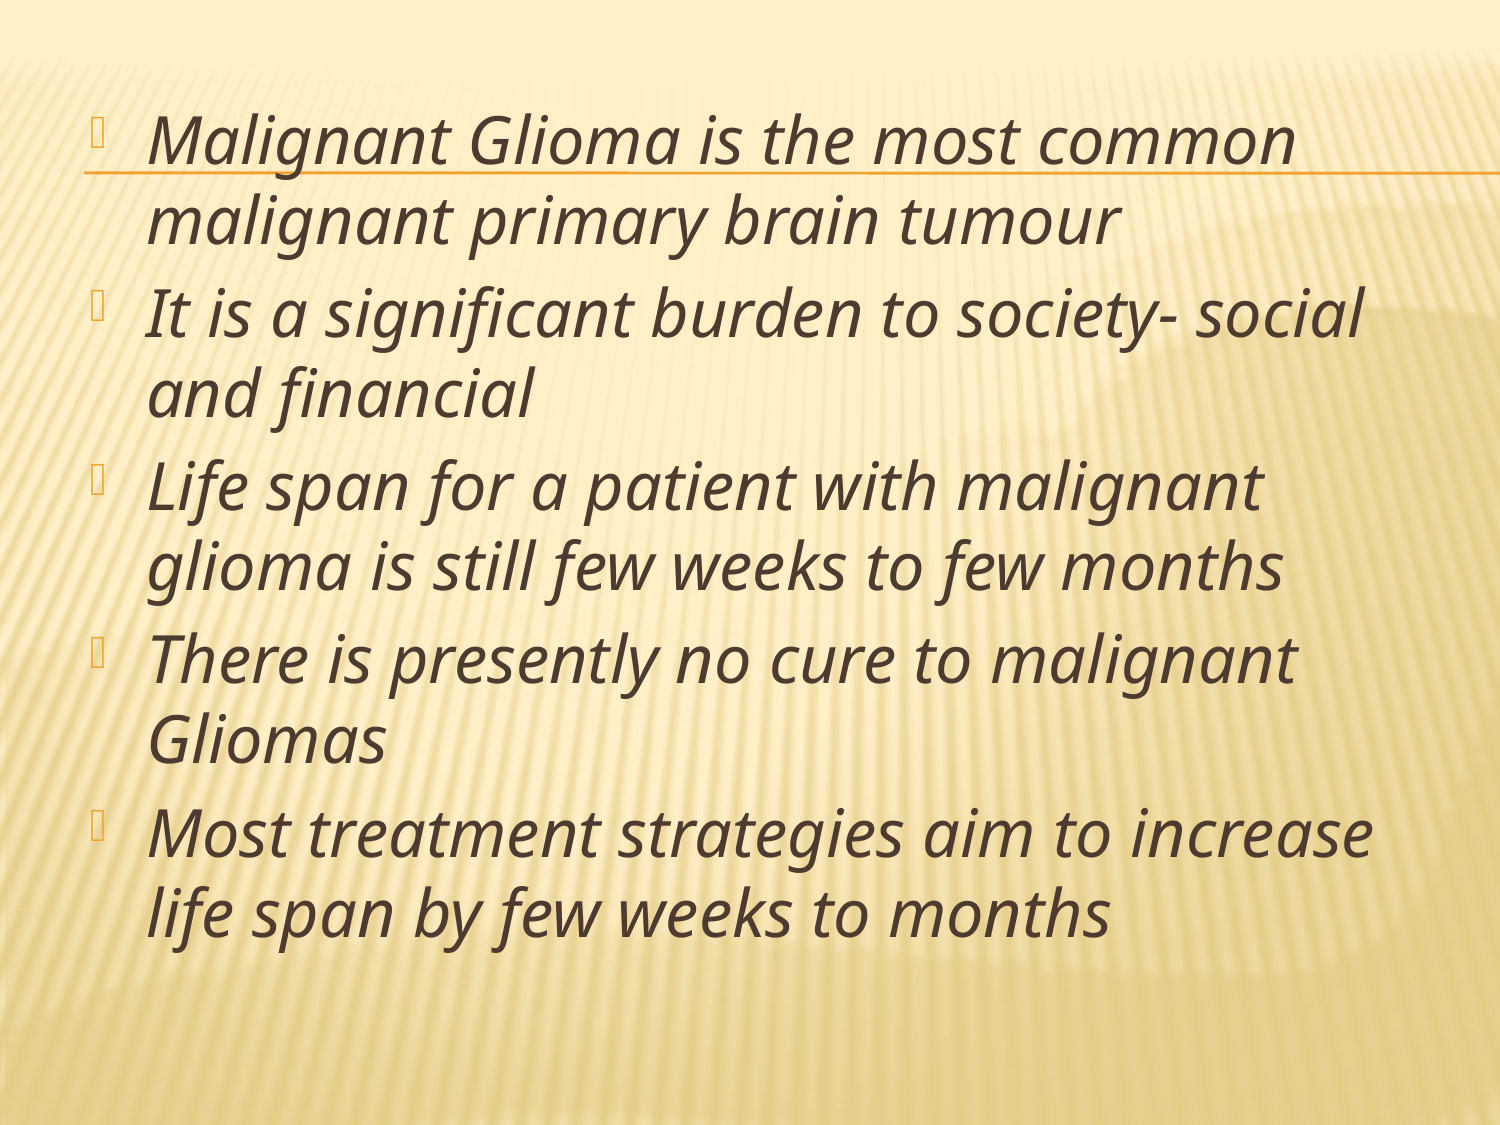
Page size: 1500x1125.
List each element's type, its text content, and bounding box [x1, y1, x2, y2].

list Malignant Glioma is the most common malignant primary brain tumour It is a significant burden to society- social and financial Life span for a patient with malignant glioma is still few weeks to few months There is presently no cure to malignant Gliomas Most treatment strategies aim to increase life span by few weeks to months [75, 90, 1425, 1006]
